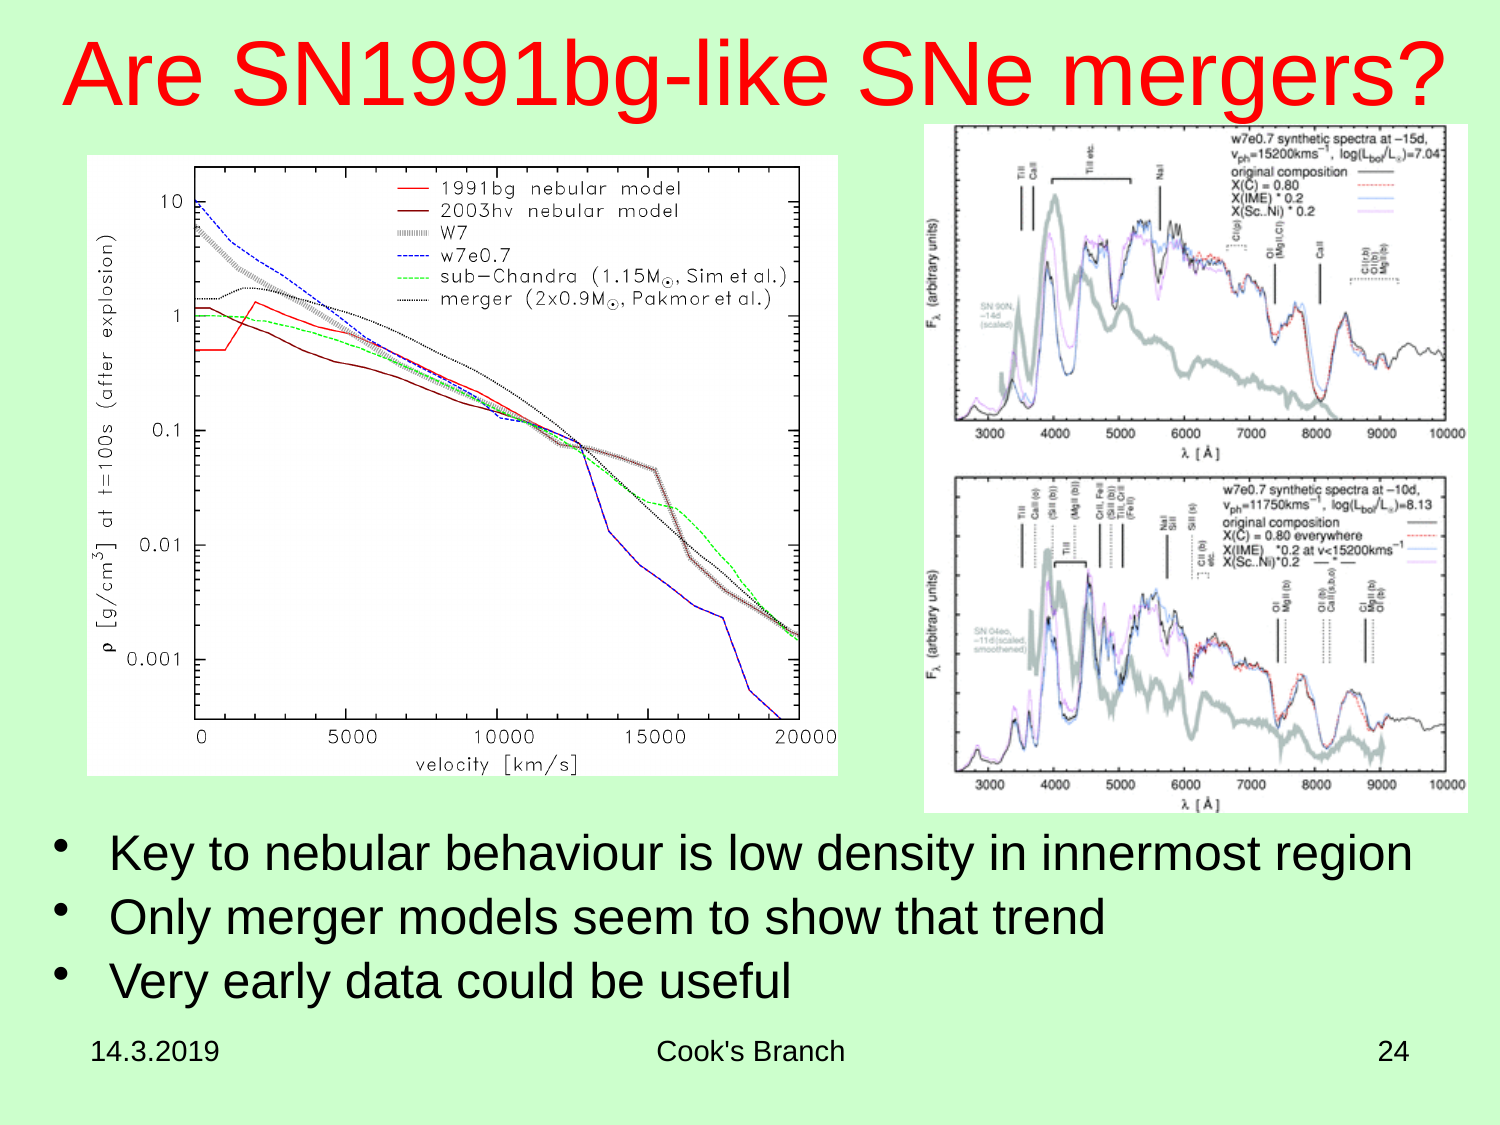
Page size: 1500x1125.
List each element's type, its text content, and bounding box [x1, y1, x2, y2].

list Key to nebular behaviour is low density in innermost region Only merger models seem to show that trend Very early data could be useful [37, 819, 1463, 1026]
slide_number 24 [1074, 1024, 1426, 1103]
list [87, 155, 838, 777]
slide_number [74, 1024, 426, 1103]
title Are SN1991bg-like SNe mergers? [37, 0, 1476, 138]
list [924, 124, 1469, 813]
footer Cook's Branch [473, 1024, 1030, 1103]
